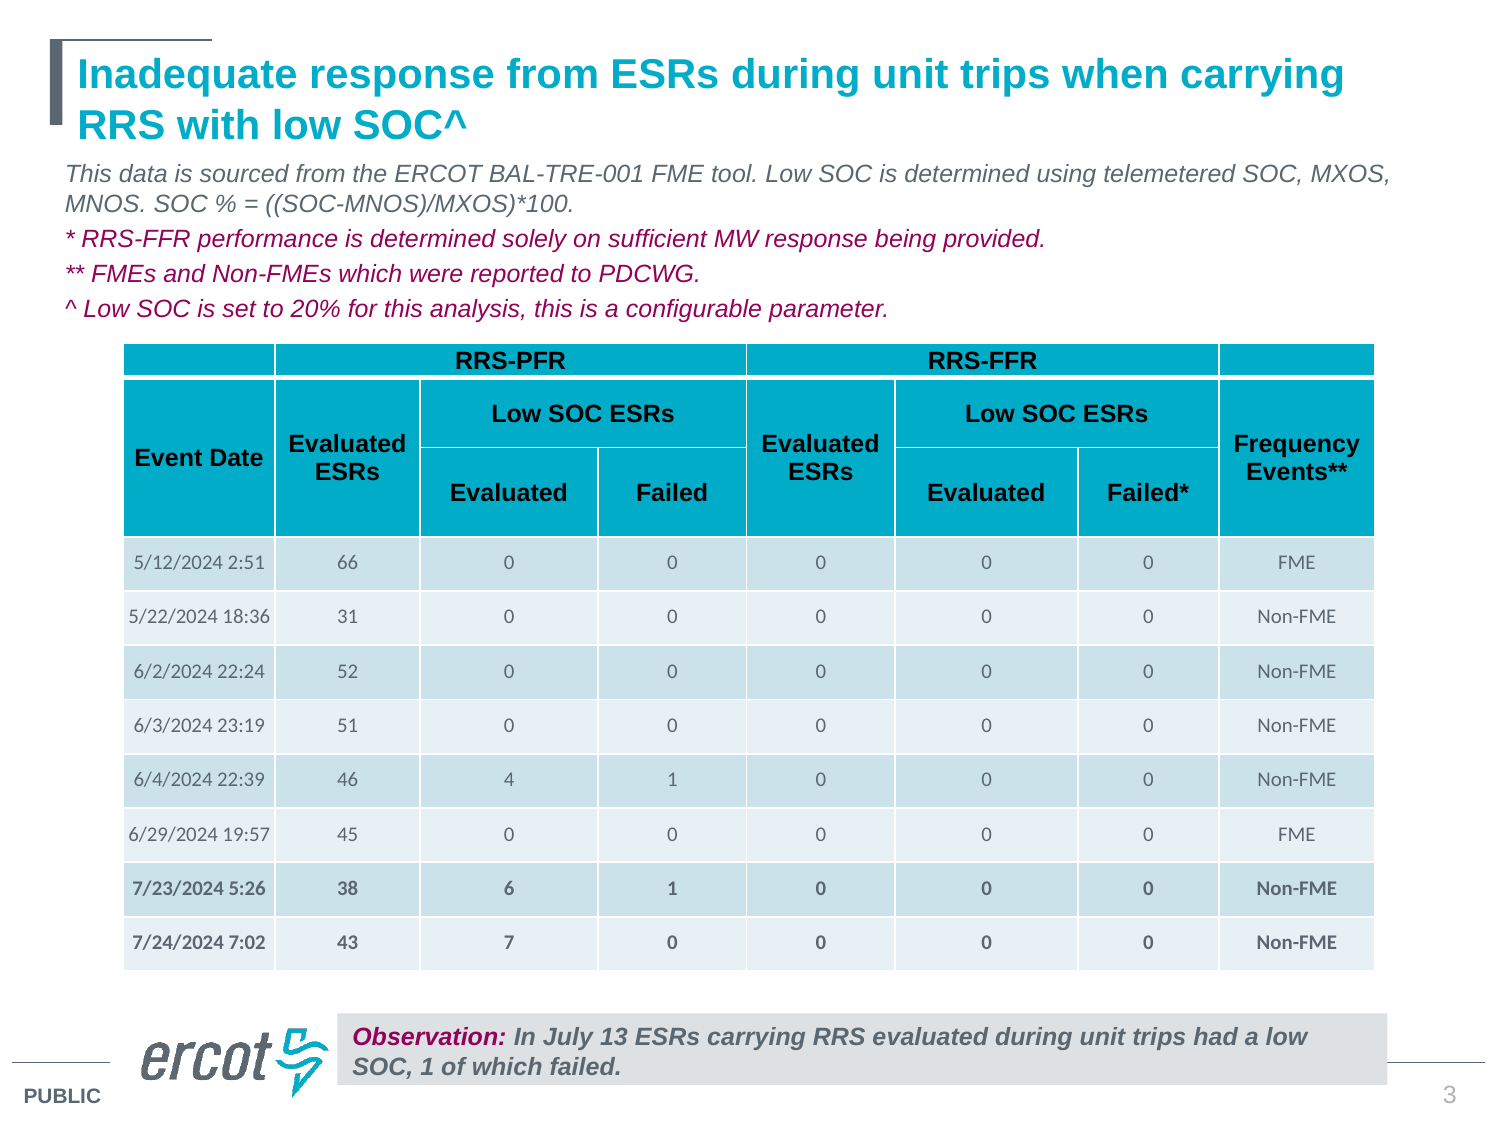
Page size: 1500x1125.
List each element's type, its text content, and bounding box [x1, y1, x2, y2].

table_cell Failed* [1079, 448, 1218, 536]
table_cell 0 [599, 646, 746, 699]
table_cell Non-FME [1220, 592, 1374, 644]
table_header [124, 344, 274, 375]
table_cell 31 [276, 592, 419, 644]
table_cell 0 [421, 538, 597, 590]
table_cell 0 [896, 700, 1077, 753]
table_cell 51 [276, 700, 419, 753]
table_cell 0 [896, 809, 1077, 861]
table_cell Event Date [124, 380, 274, 536]
table_header [1220, 344, 1374, 375]
table_cell 0 [1079, 755, 1218, 807]
table_header RRS-FFR [747, 344, 1218, 375]
picture [137, 1024, 332, 1100]
table_cell 0 [599, 700, 746, 753]
table_cell Low SOC ESRs [896, 380, 1218, 447]
table_cell 7/24/2024 7:02 [124, 918, 274, 970]
table_cell Low SOC ESRs [421, 380, 746, 447]
table_cell 0 [1079, 538, 1218, 590]
table_cell Evaluated ESRs [747, 380, 894, 536]
table_cell Failed [599, 448, 746, 536]
table_cell 6 [421, 863, 597, 916]
table_cell 0 [1079, 700, 1218, 753]
table_cell Non-FME [1220, 646, 1374, 699]
table_header RRS-PFR [276, 344, 746, 375]
title Inadequate response from ESRs during unit trips when carrying RRS with low SOC^ [62, 39, 1450, 149]
table_cell Evaluated [896, 448, 1077, 536]
table_cell 0 [747, 700, 894, 753]
table_cell Frequency Events** [1220, 380, 1374, 536]
table_cell 1 [599, 755, 746, 807]
table_cell 7 [421, 918, 597, 970]
table_cell 5/12/2024 2:51 [124, 538, 274, 590]
table_cell FME [1220, 538, 1374, 590]
table_cell 0 [896, 592, 1077, 644]
table_cell Non-FME [1220, 918, 1374, 970]
table_cell 0 [421, 700, 597, 753]
table_cell 0 [896, 646, 1077, 699]
table_cell FME [1220, 809, 1374, 861]
table_cell 43 [276, 918, 419, 970]
table_cell 1 [599, 863, 746, 916]
table_cell 0 [599, 592, 746, 644]
table_cell 0 [421, 592, 597, 644]
table_cell 0 [896, 538, 1077, 590]
table_cell 5/22/2024 18:36 [124, 592, 274, 644]
table_cell Evaluated ESRs [276, 380, 419, 536]
table_cell 6/4/2024 22:39 [124, 755, 274, 807]
table_cell 0 [1079, 863, 1218, 916]
table_cell 4 [421, 755, 597, 807]
table_cell 6/2/2024 22:24 [124, 646, 274, 699]
table_cell 0 [747, 809, 894, 861]
slide_number 3 [1412, 1076, 1488, 1112]
table_cell 0 [747, 592, 894, 644]
table_cell Evaluated [421, 448, 597, 536]
table_cell 0 [1079, 592, 1218, 644]
table_cell 0 [1079, 646, 1218, 699]
list This data is sourced from the ERCOT BAL-TRE-001 FME tool. Low SOC is determined using telemetered SOC, MXOS, MNOS. SOC % = ((SOC-MNOS)/MXOS)*100. * RRS-FFR performance is determined solely on sufficient MW response being provided. ** FMEs and Non-FMEs which were reported to PDCWG. ^ Low SOC is set to 20% for this analysis, this is a configurable parameter. [50, 149, 1450, 972]
table_cell 0 [747, 918, 894, 970]
text_box Observation: In July 13 ESRs carrying RRS evaluated during unit trips had a low SOC, 1 of which failed. [337, 1013, 1388, 1085]
table_cell 6/3/2024 23:19 [124, 700, 274, 753]
table_cell 0 [421, 809, 597, 861]
table_cell 7/23/2024 5:26 [124, 863, 274, 916]
table_cell 0 [599, 809, 746, 861]
table_cell 0 [747, 538, 894, 590]
table_cell 52 [276, 646, 419, 699]
table_cell 0 [1079, 918, 1218, 970]
table_cell 0 [896, 918, 1077, 970]
table_cell 0 [1079, 809, 1218, 861]
table_cell 0 [747, 863, 894, 916]
table_cell 0 [421, 646, 597, 699]
table_cell 0 [599, 538, 746, 590]
table_cell 0 [747, 646, 894, 699]
table_cell Non-FME [1220, 863, 1374, 916]
table_cell 66 [276, 538, 419, 590]
table_cell 45 [276, 809, 419, 861]
table_cell 0 [599, 918, 746, 970]
table_cell 0 [896, 755, 1077, 807]
table_cell 6/29/2024 19:57 [124, 809, 274, 861]
table_cell 0 [896, 863, 1077, 916]
table_cell 38 [276, 863, 419, 916]
table_cell Non-FME [1220, 700, 1374, 753]
table_cell 0 [747, 755, 894, 807]
table_cell Non-FME [1220, 755, 1374, 807]
table_cell 46 [276, 755, 419, 807]
